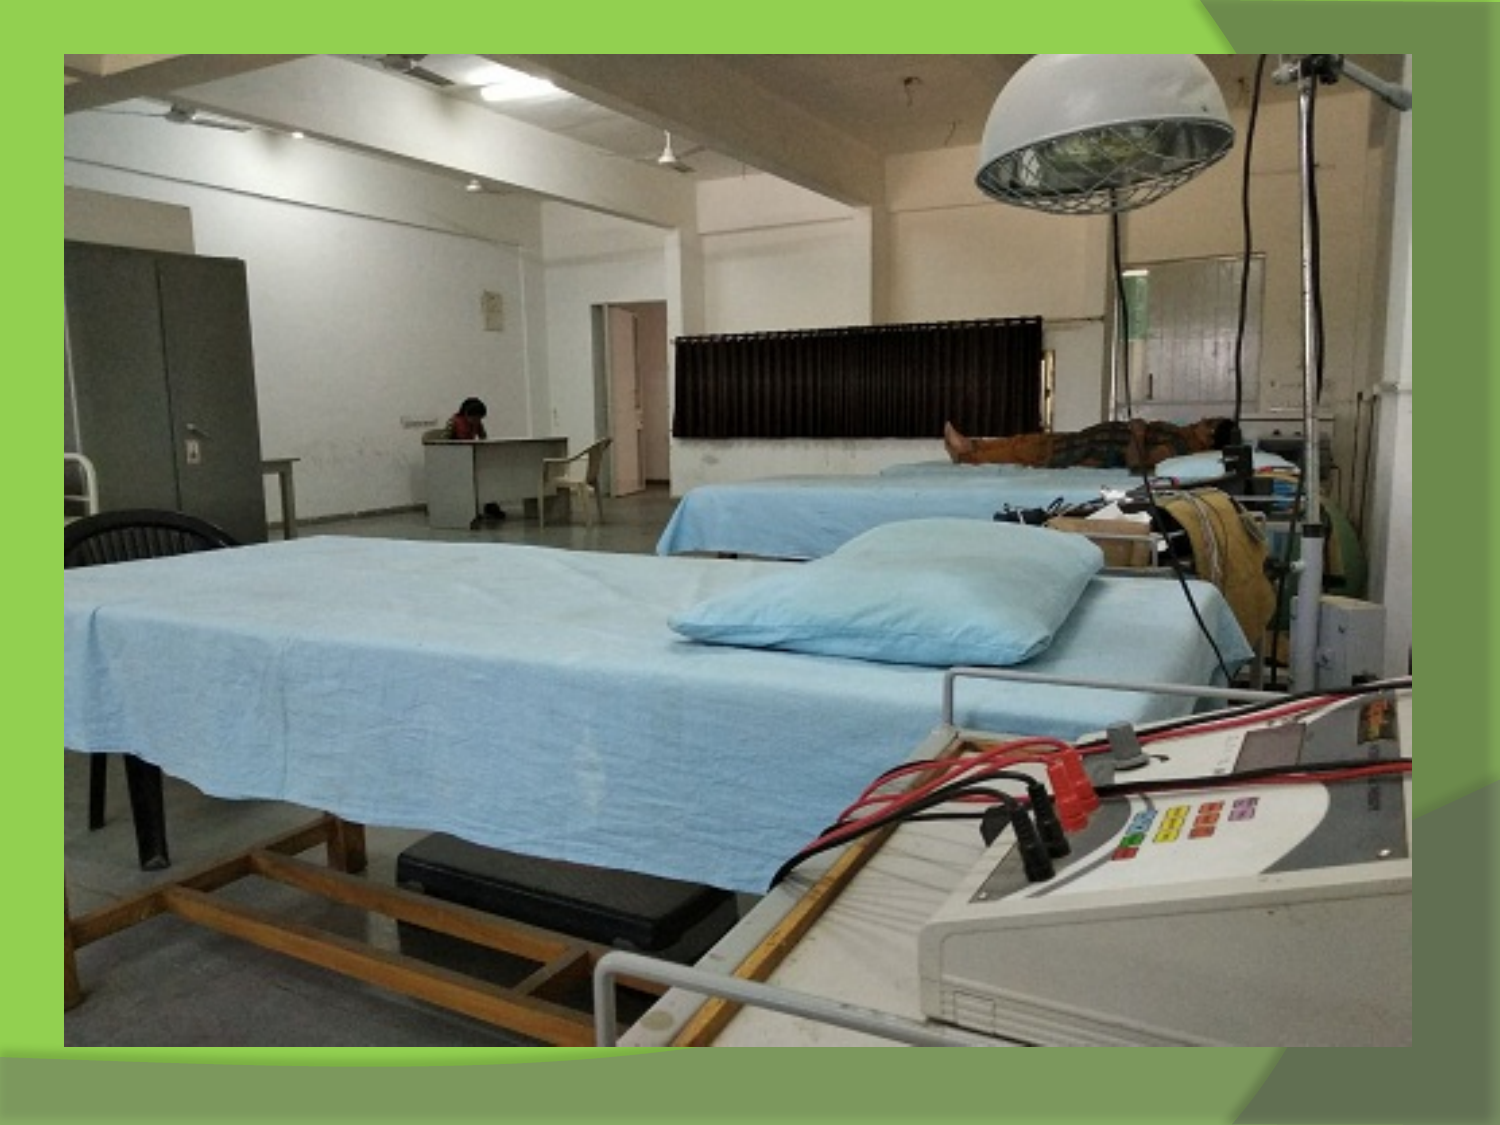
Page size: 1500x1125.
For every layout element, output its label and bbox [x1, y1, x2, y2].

picture [64, 54, 1412, 1047]
